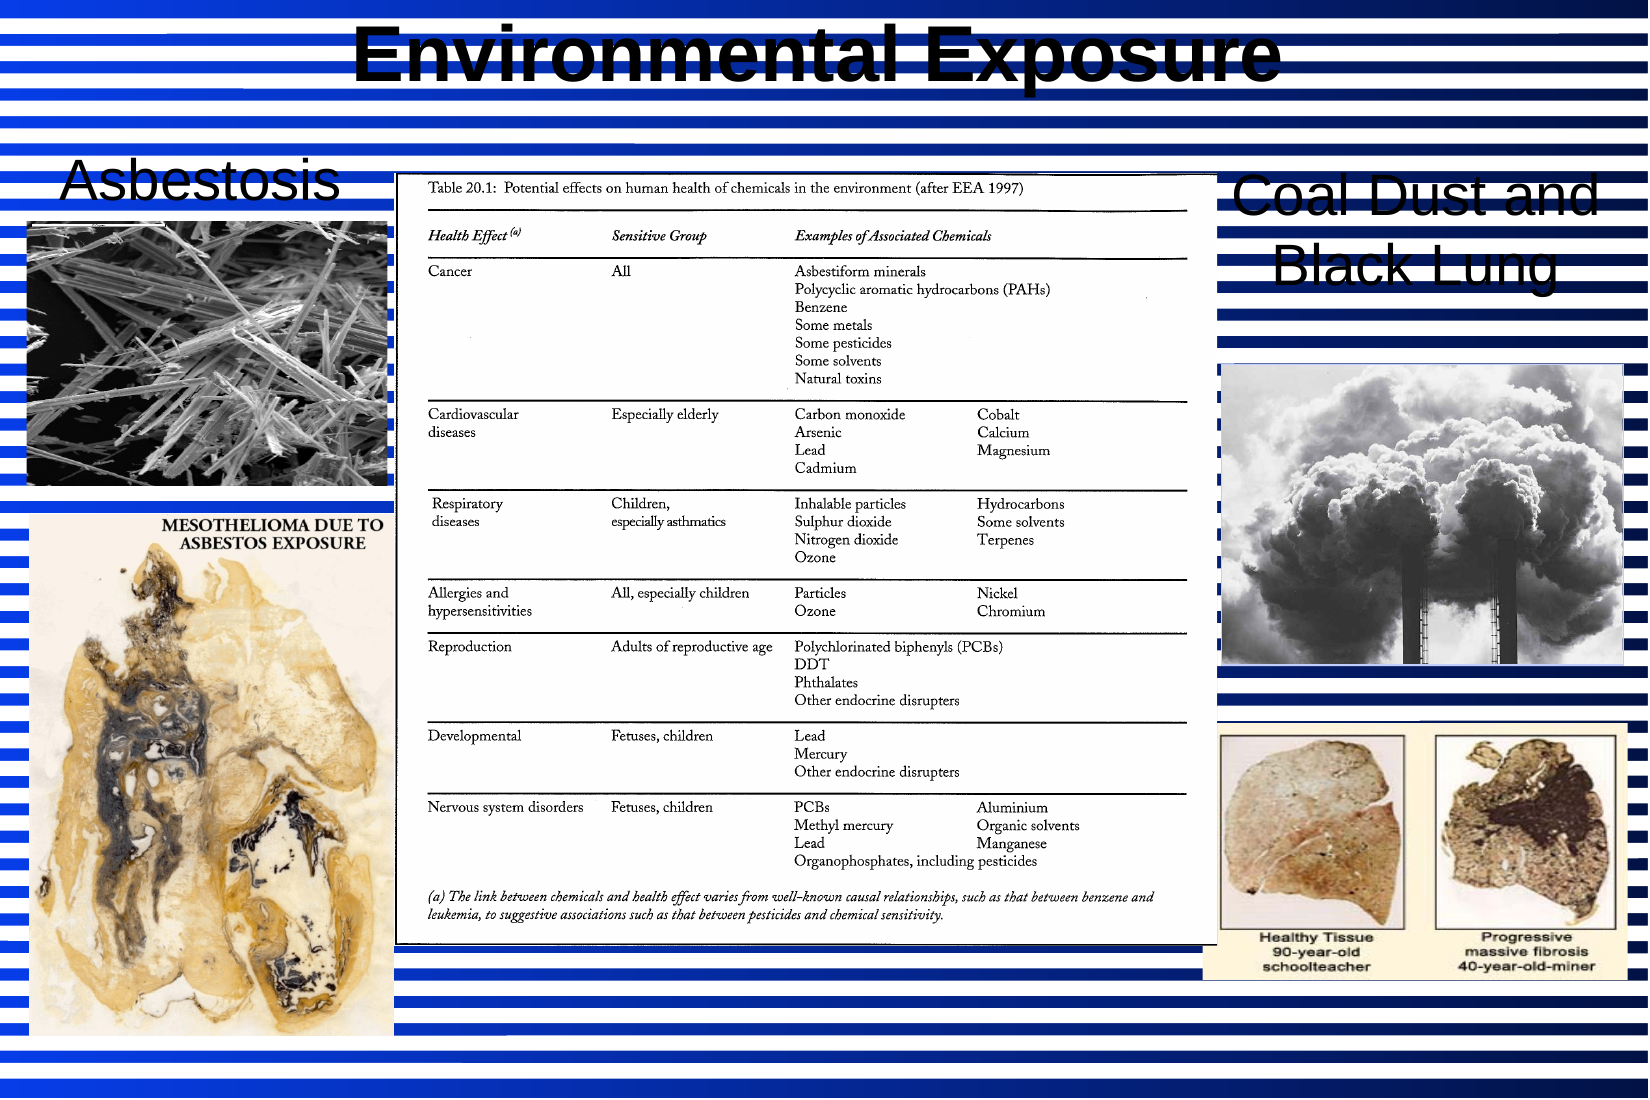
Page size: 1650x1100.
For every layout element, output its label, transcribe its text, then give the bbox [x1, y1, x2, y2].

picture [29, 173, 1628, 1036]
text_box Asbestosis [45, 134, 374, 220]
picture [26, 221, 388, 486]
text_box Coal Dust and Black Lung [1216, 150, 1633, 305]
text_box Environmental Exposure [336, 0, 1300, 105]
picture [1221, 364, 1623, 665]
